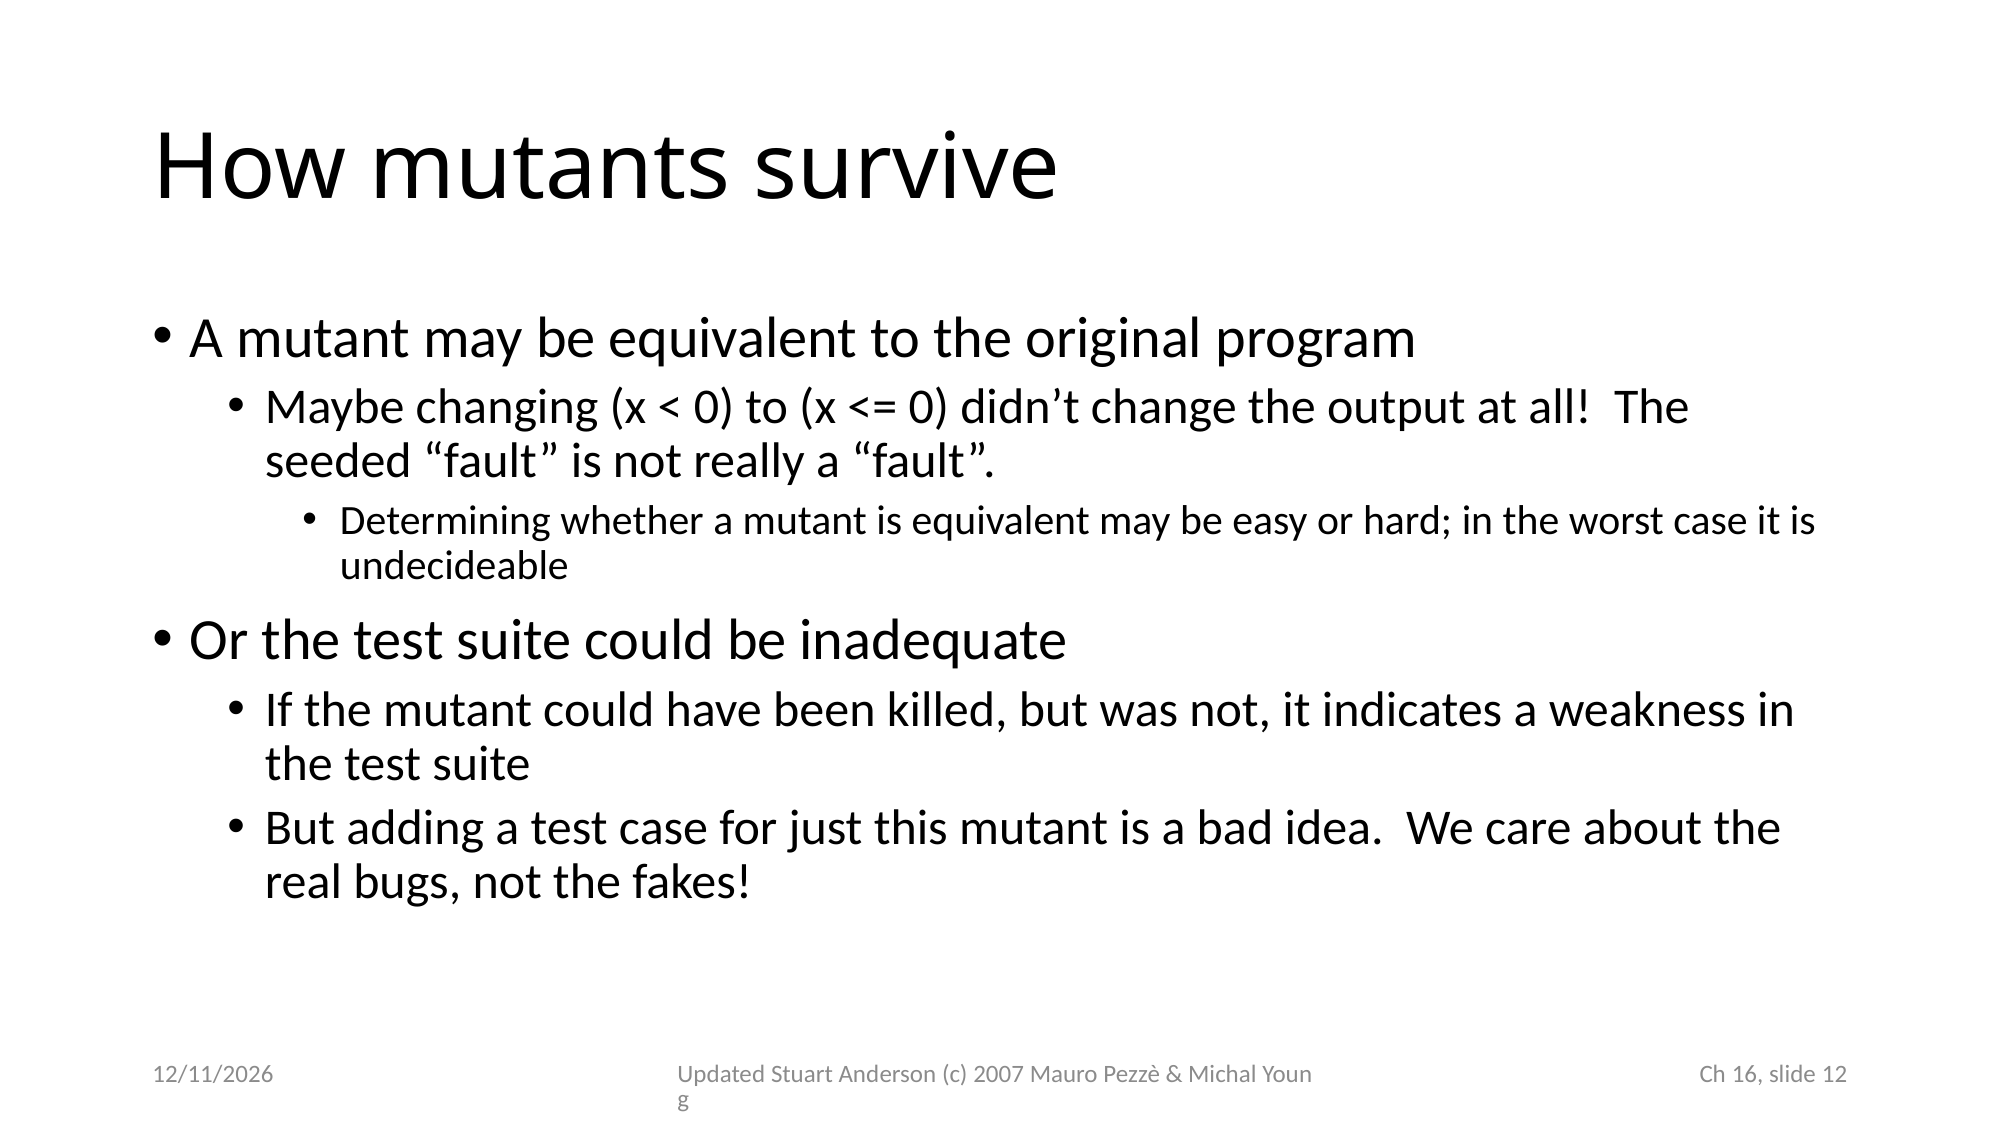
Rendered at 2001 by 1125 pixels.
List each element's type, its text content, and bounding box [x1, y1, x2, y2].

slide_number Ch 16, slide 12 [1412, 1042, 1863, 1103]
footer Updated Stuart Anderson (c) 2007 Mauro Pezzè & Michal Young [662, 1042, 1338, 1103]
list A mutant may be equivalent to the original program Maybe changing (x < 0) to (x <= 0) didn’t change the output at all! The seeded “fault” is not really a “fault”. Determining whether a mutant is equivalent may be easy or hard; in the worst case it is undecideable Or the test suite could be inadequate If the mutant could have been killed, but was not, it indicates a weakness in the test suite But adding a test case for just this mutant is a bad idea. We care about the real bugs, not the fakes! [137, 299, 1863, 1014]
title How mutants survive [137, 59, 1863, 278]
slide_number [137, 1042, 588, 1103]
